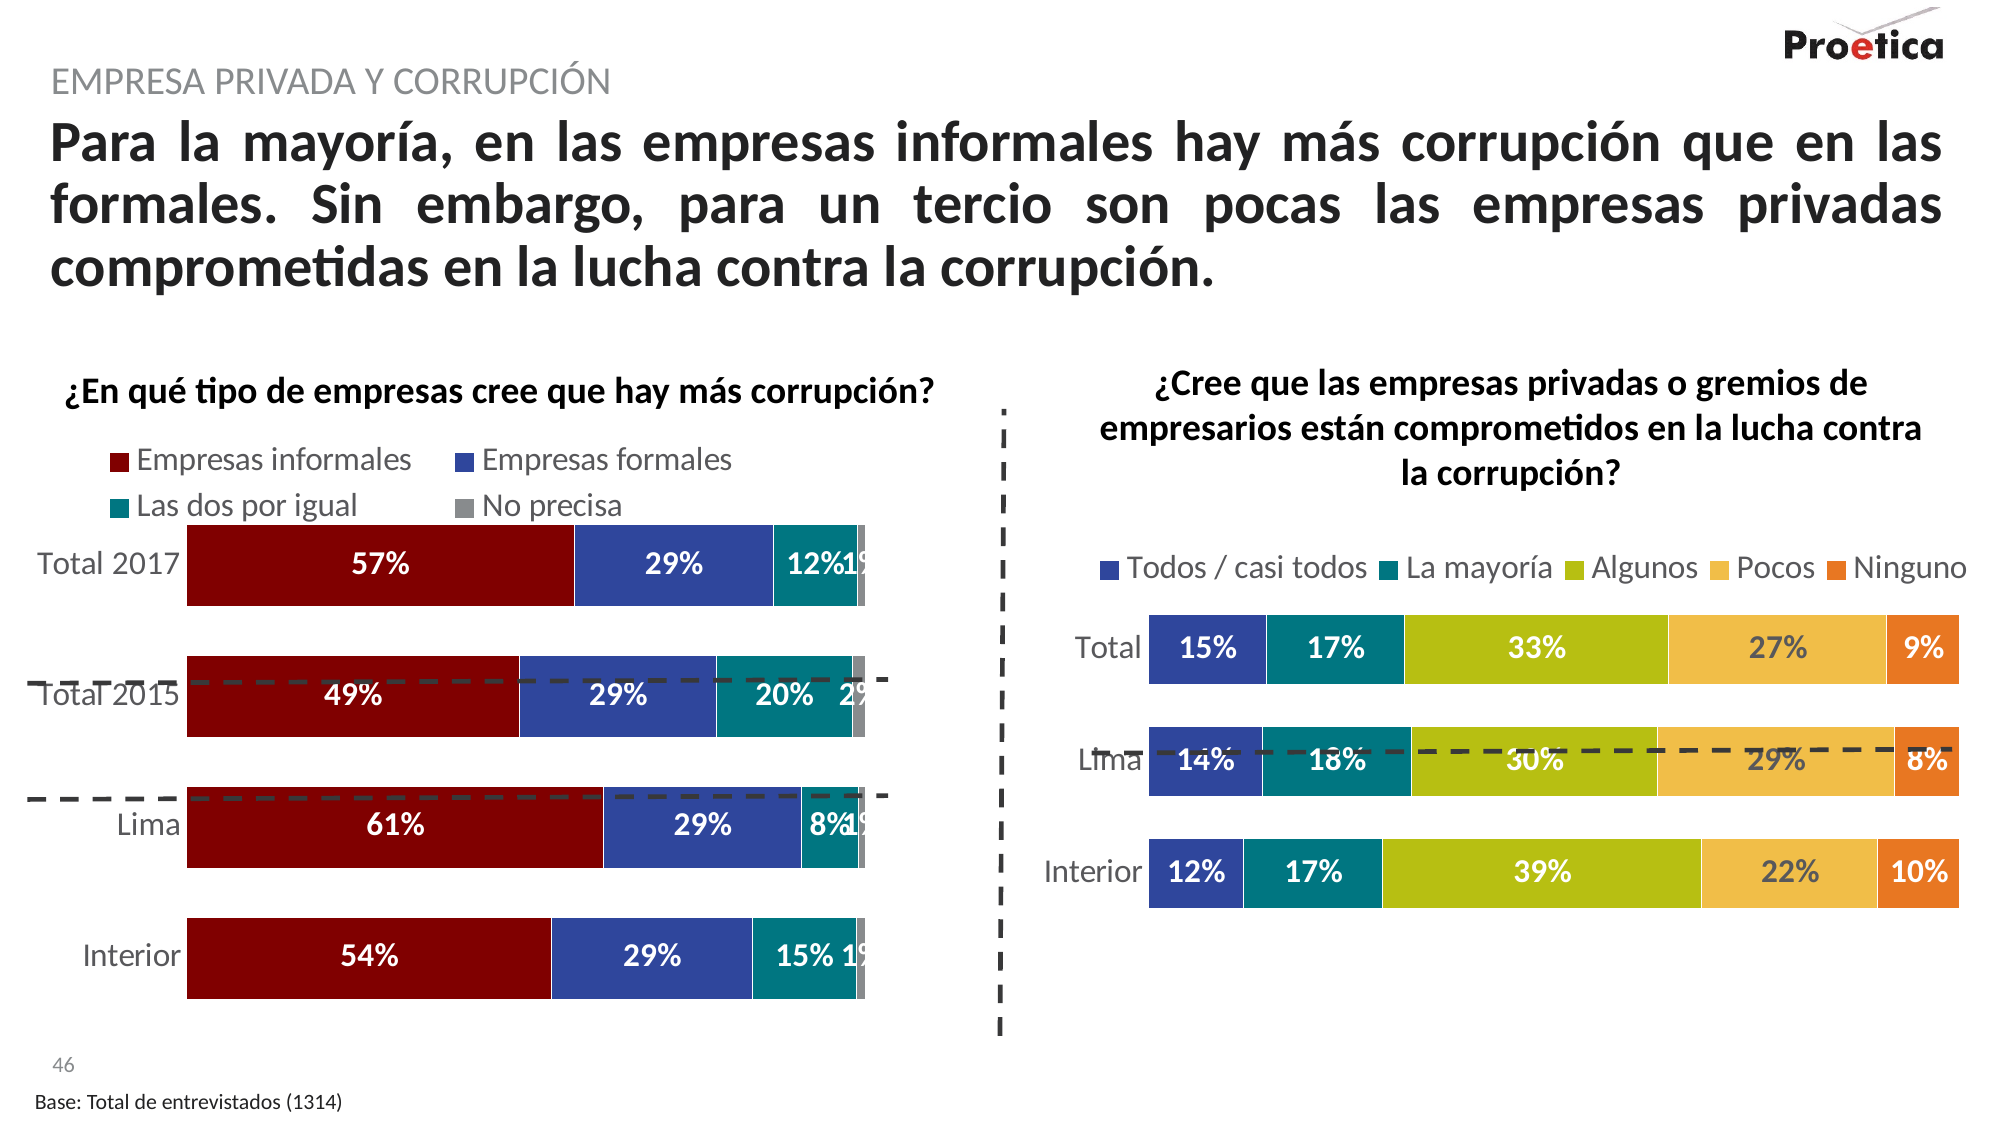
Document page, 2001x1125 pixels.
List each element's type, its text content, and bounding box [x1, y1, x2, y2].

text_box ¿Cree que las empresas privadas o gremios de empresarios están comprometidos en la lucha contra la corrupción? [1079, 350, 1944, 500]
title Para la mayoría, en las empresas informales hay más corrupción que en las formales. Sin embargo, para un tercio son pocas las empresas privadas comprometidas en la lucha contra la corrupción. [50, 110, 1944, 302]
chart [19, 430, 884, 1037]
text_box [1091, 748, 1953, 754]
chart [1024, 528, 1980, 939]
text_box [27, 795, 889, 800]
picture [1782, 7, 1947, 69]
text_box Base: Total de entrevistados (1314) [19, 1080, 375, 1111]
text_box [27, 679, 889, 684]
list Empresa privada y corrupción [50, 29, 1522, 103]
text_box ¿En qué tipo de empresas cree que hay más corrupción? [0, 358, 1000, 419]
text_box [999, 408, 1005, 1037]
